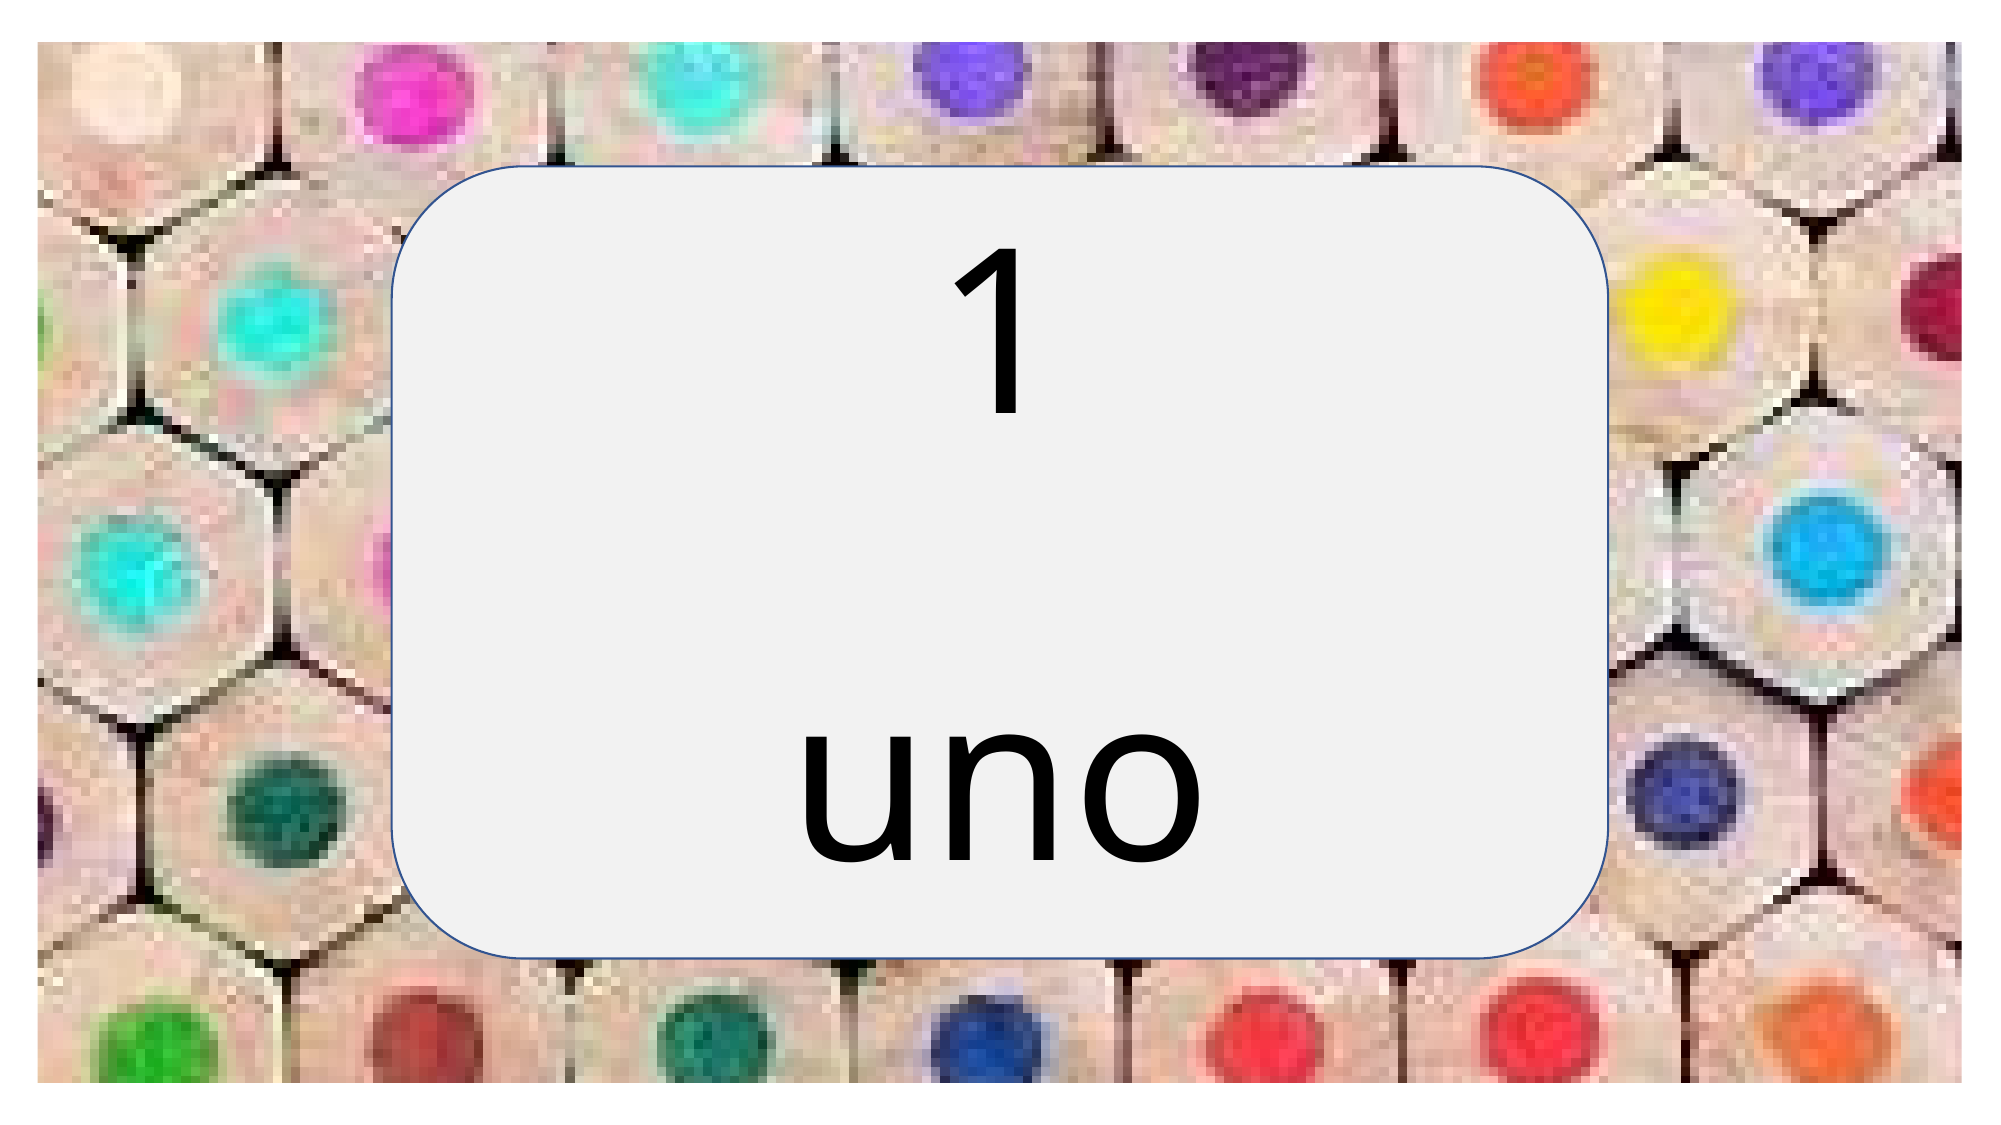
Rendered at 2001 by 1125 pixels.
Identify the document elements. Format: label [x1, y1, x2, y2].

picture [37, 42, 1962, 1083]
